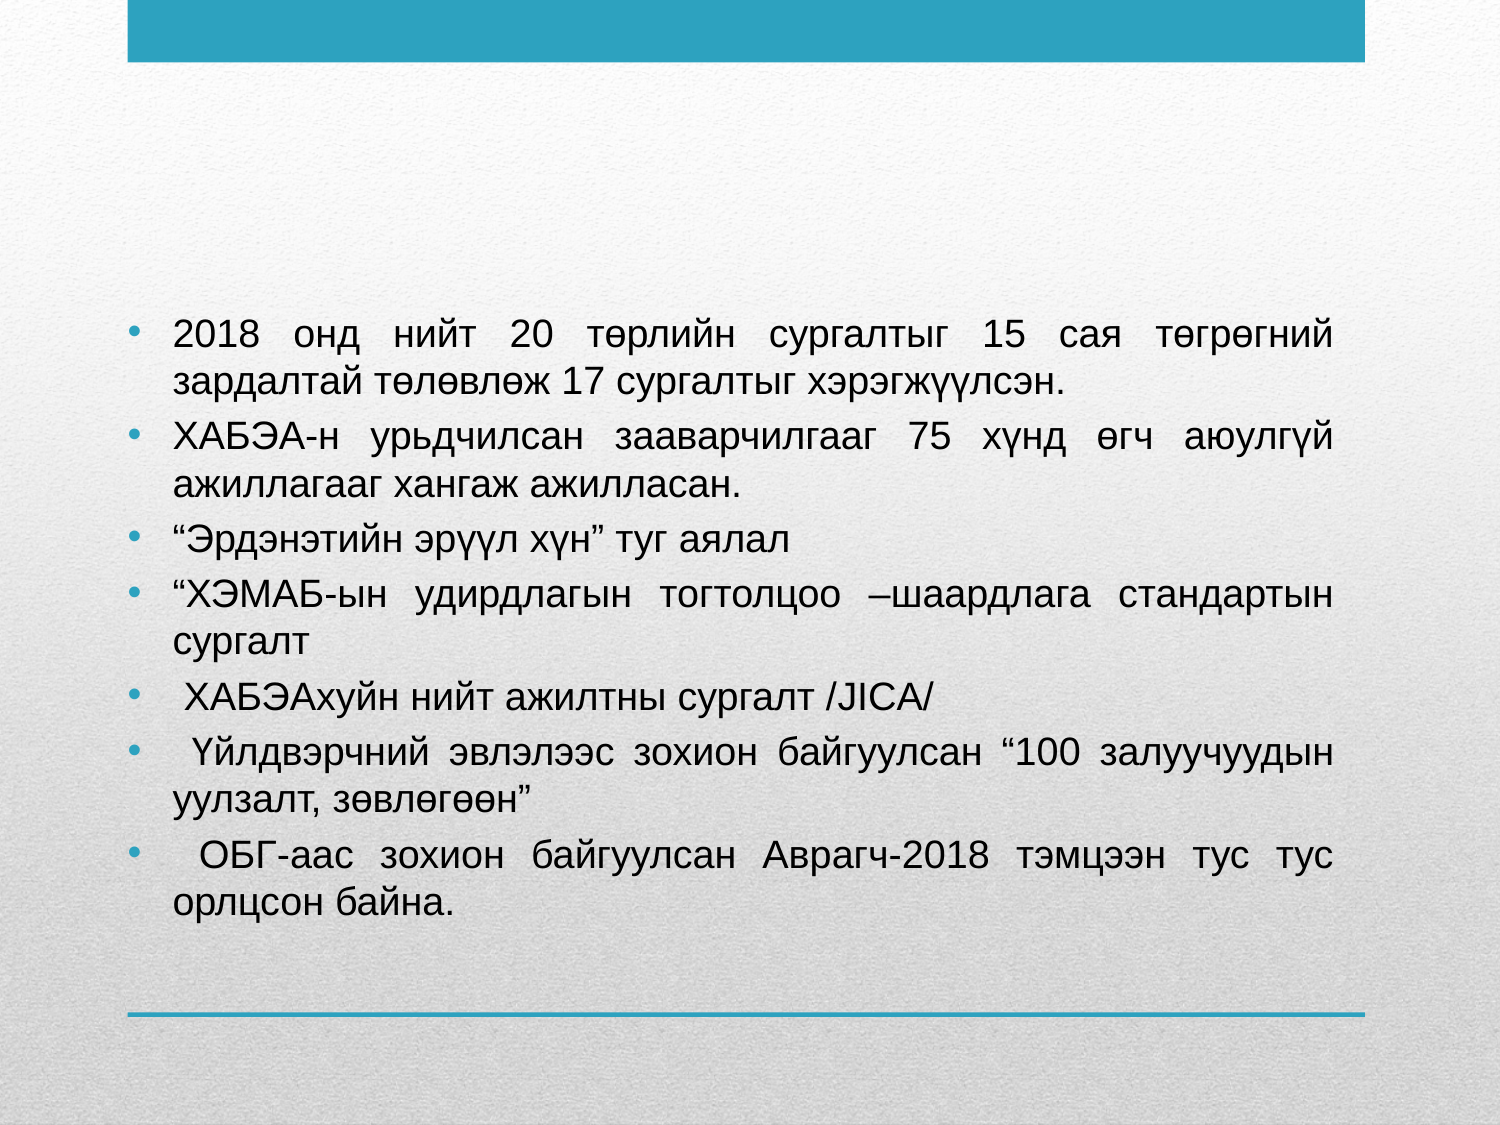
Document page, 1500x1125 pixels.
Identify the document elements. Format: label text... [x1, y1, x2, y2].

list 2018 онд нийт 20 төрлийн сургалтыг 15 сая төгрөгний зардалтай төлөвлөж 17 сургалтыг хэрэгжүүлсэн. ХАБЭА-н урьдчилсан зааварчилгааг 75 хүнд өгч аюулгүй ажиллагааг хангаж ажилласан. “Эрдэнэтийн эрүүл хүн” туг аялал “ХЭМАБ-ын удирдлагын тогтолцоо –шаардлага стандартын сургалт ХАБЭАхуйн нийт ажилтны сургалт /JICA/ Үйлдвэрчний эвлэлээс зохион байгуулсан “100 залуучуудын уулзалт, зөвлөгөөн” ОБГ-аас зохион байгуулсан Аврагч-2018 тэмцээн тус тус орлцсон байна. [112, 299, 1350, 938]
